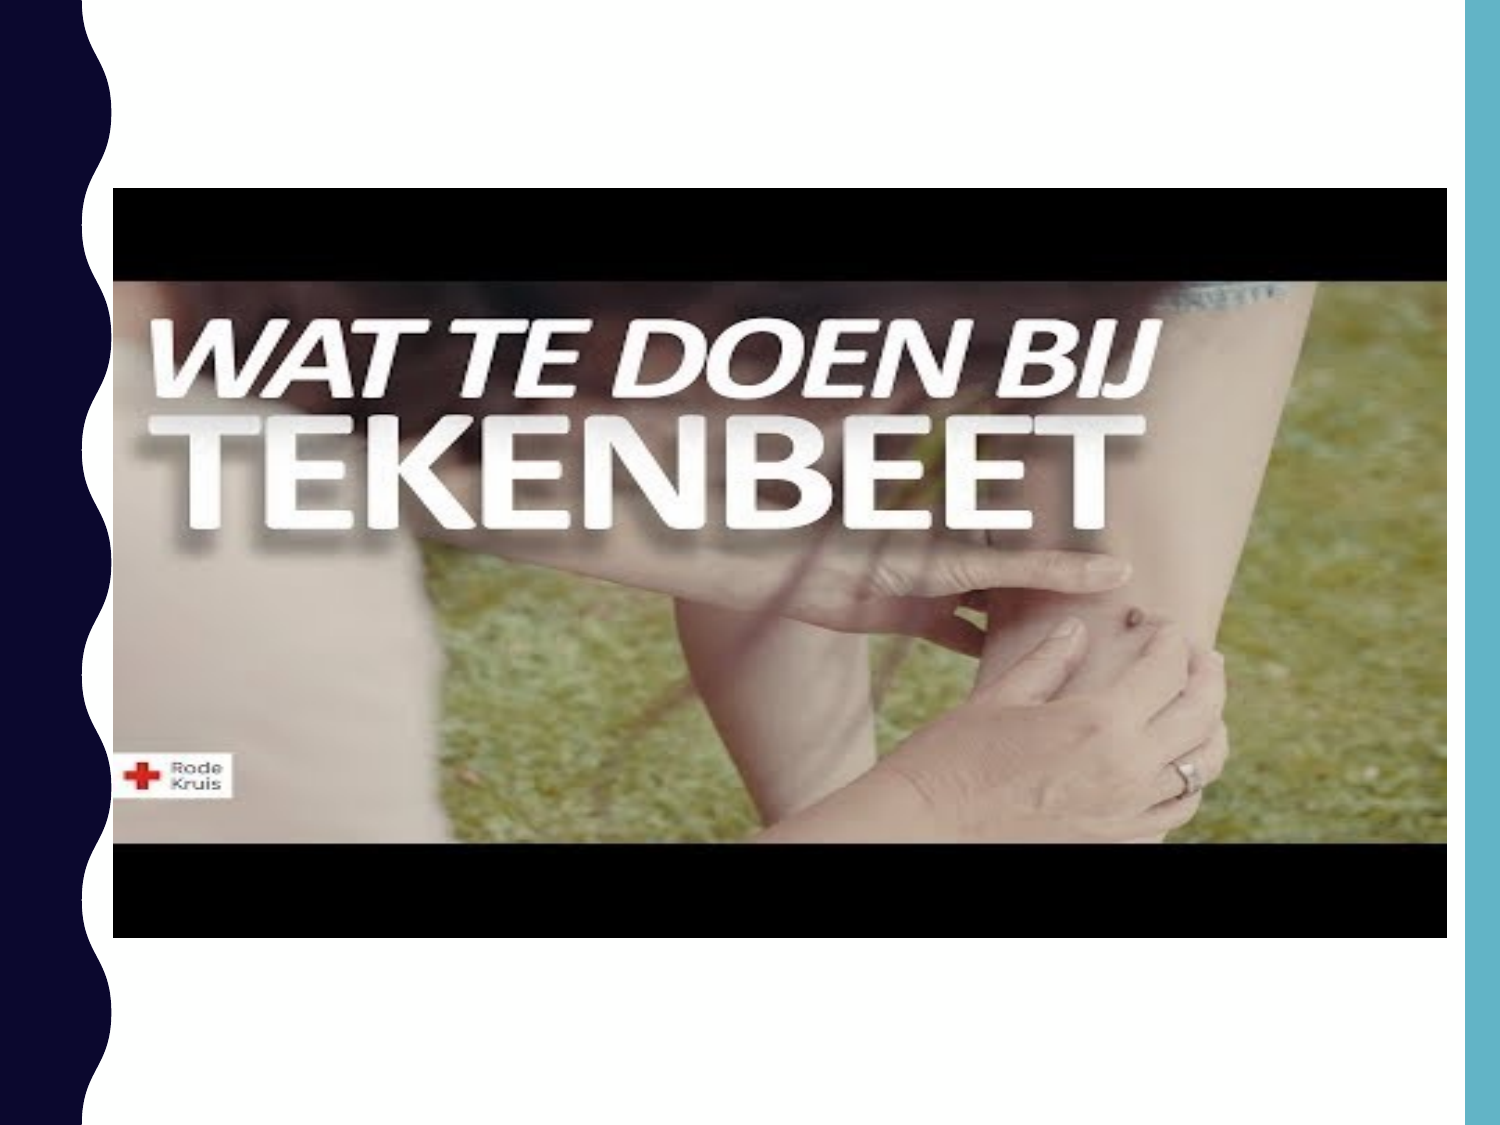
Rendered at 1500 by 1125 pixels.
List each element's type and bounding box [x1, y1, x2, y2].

list [112, 187, 1448, 939]
